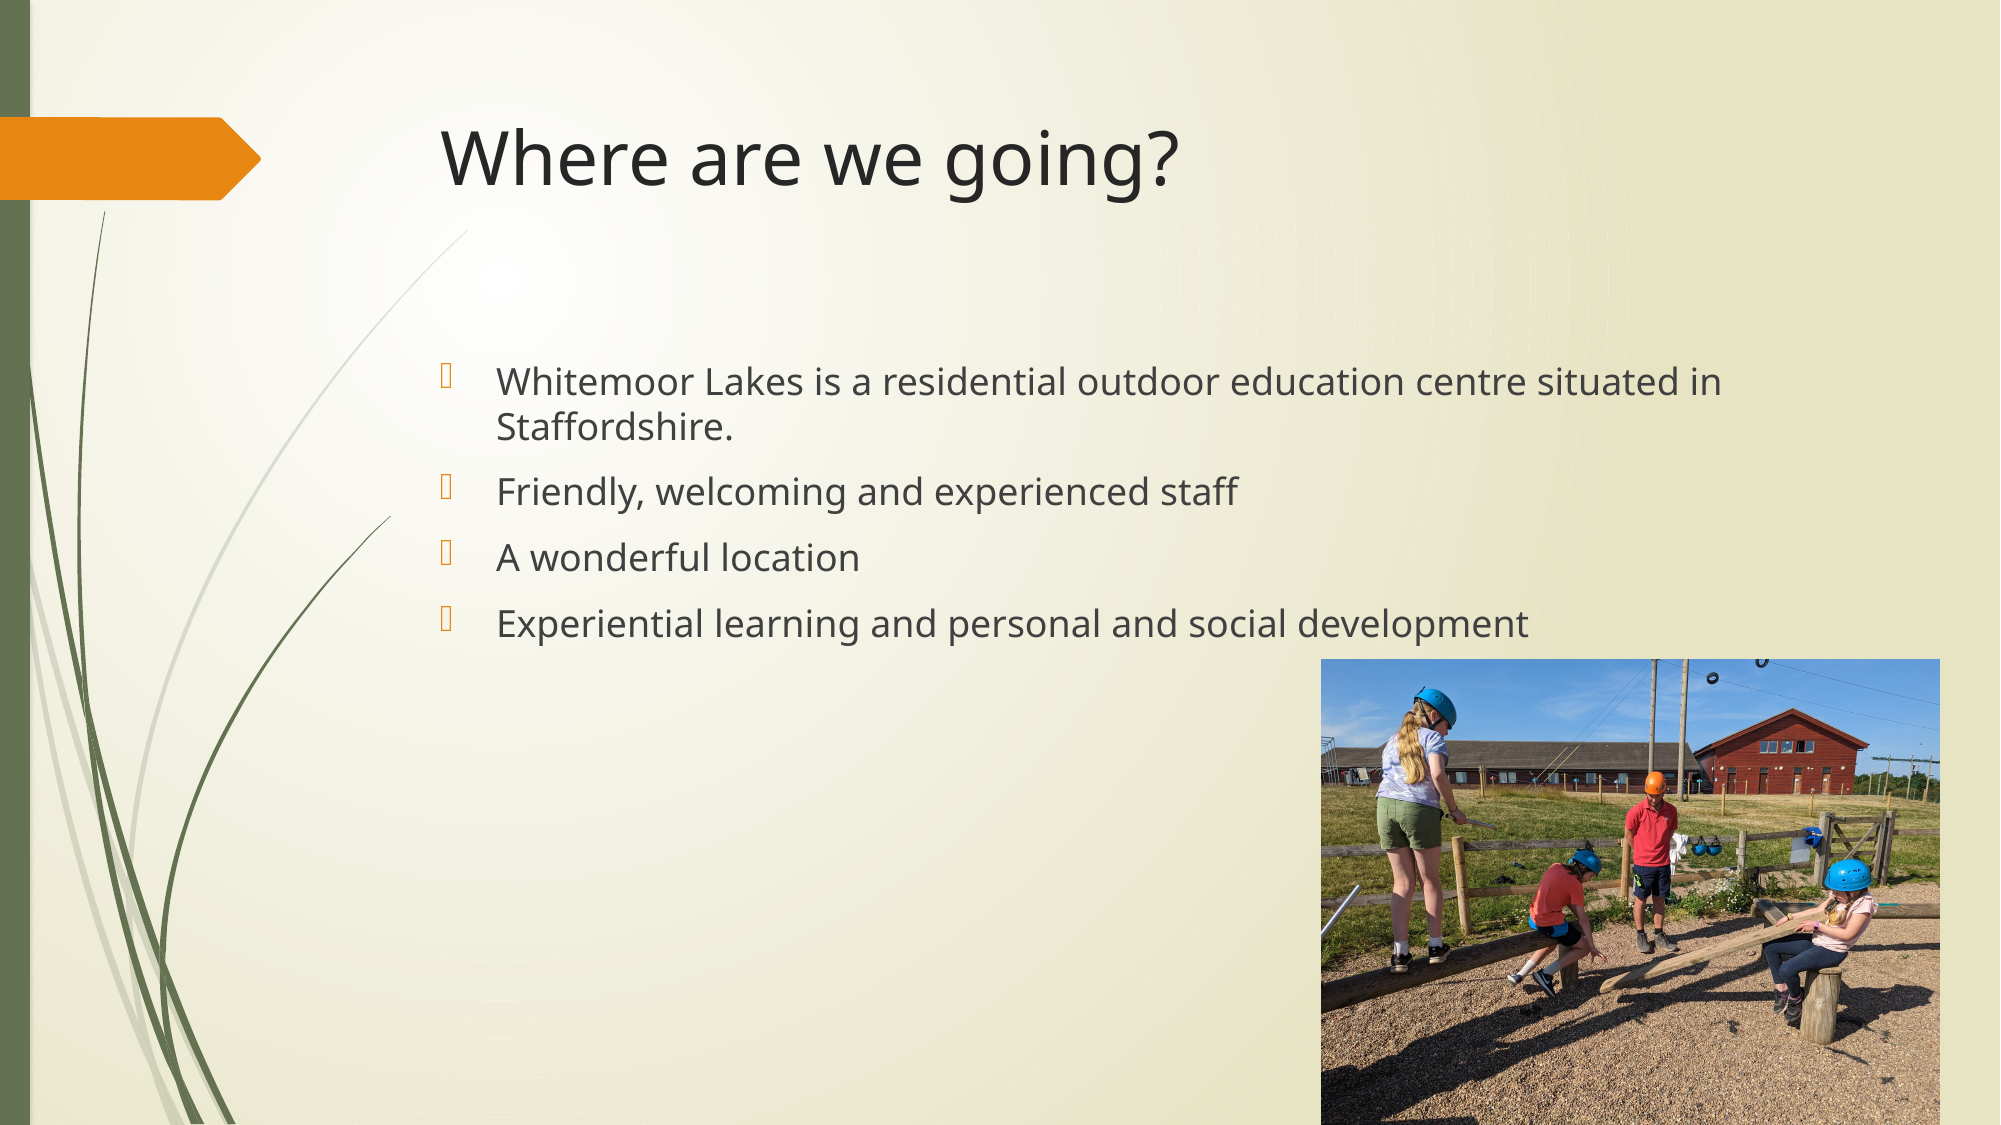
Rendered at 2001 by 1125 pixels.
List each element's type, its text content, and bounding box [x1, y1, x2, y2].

list Whitemoor Lakes is a residential outdoor education centre situated in Staffordshire. Friendly, welcoming and experienced staff A wonderful location Experiential learning and personal and social development [424, 350, 1888, 970]
title Where are we going? [425, 102, 1888, 313]
picture [1321, 659, 1940, 1125]
